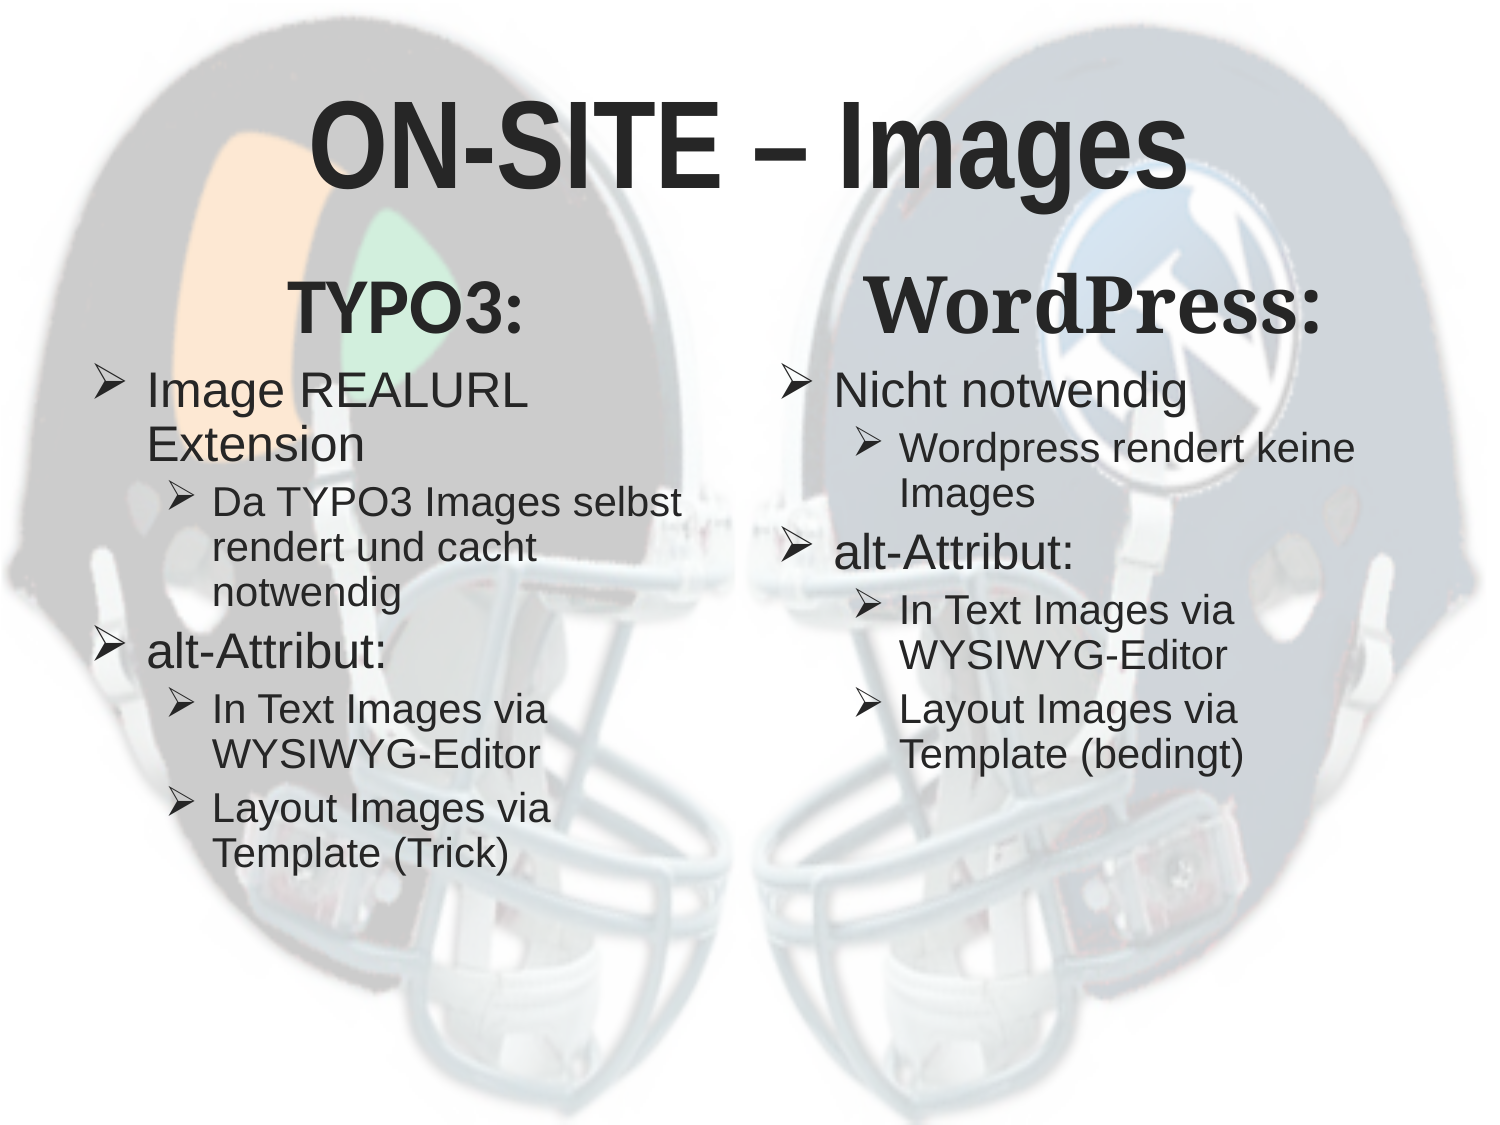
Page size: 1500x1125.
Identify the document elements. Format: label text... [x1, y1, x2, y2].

list Nicht notwendig Wordpress rendert keine Images alt-Attribut: In Text Images via WYSIWYG-Editor Layout Images via Template (bedingt) [761, 356, 1425, 1005]
title ON-SITE – Images [75, 45, 1425, 233]
list Image REALURL Extension Da TYPO3 Images selbst rendert und cacht notwendig alt-Attribut: In Text Images via WYSIWYG-Editor Layout Images via Template (Trick) [75, 356, 738, 1005]
list TYPO3: [75, 251, 738, 356]
list WordPress: [761, 251, 1425, 356]
